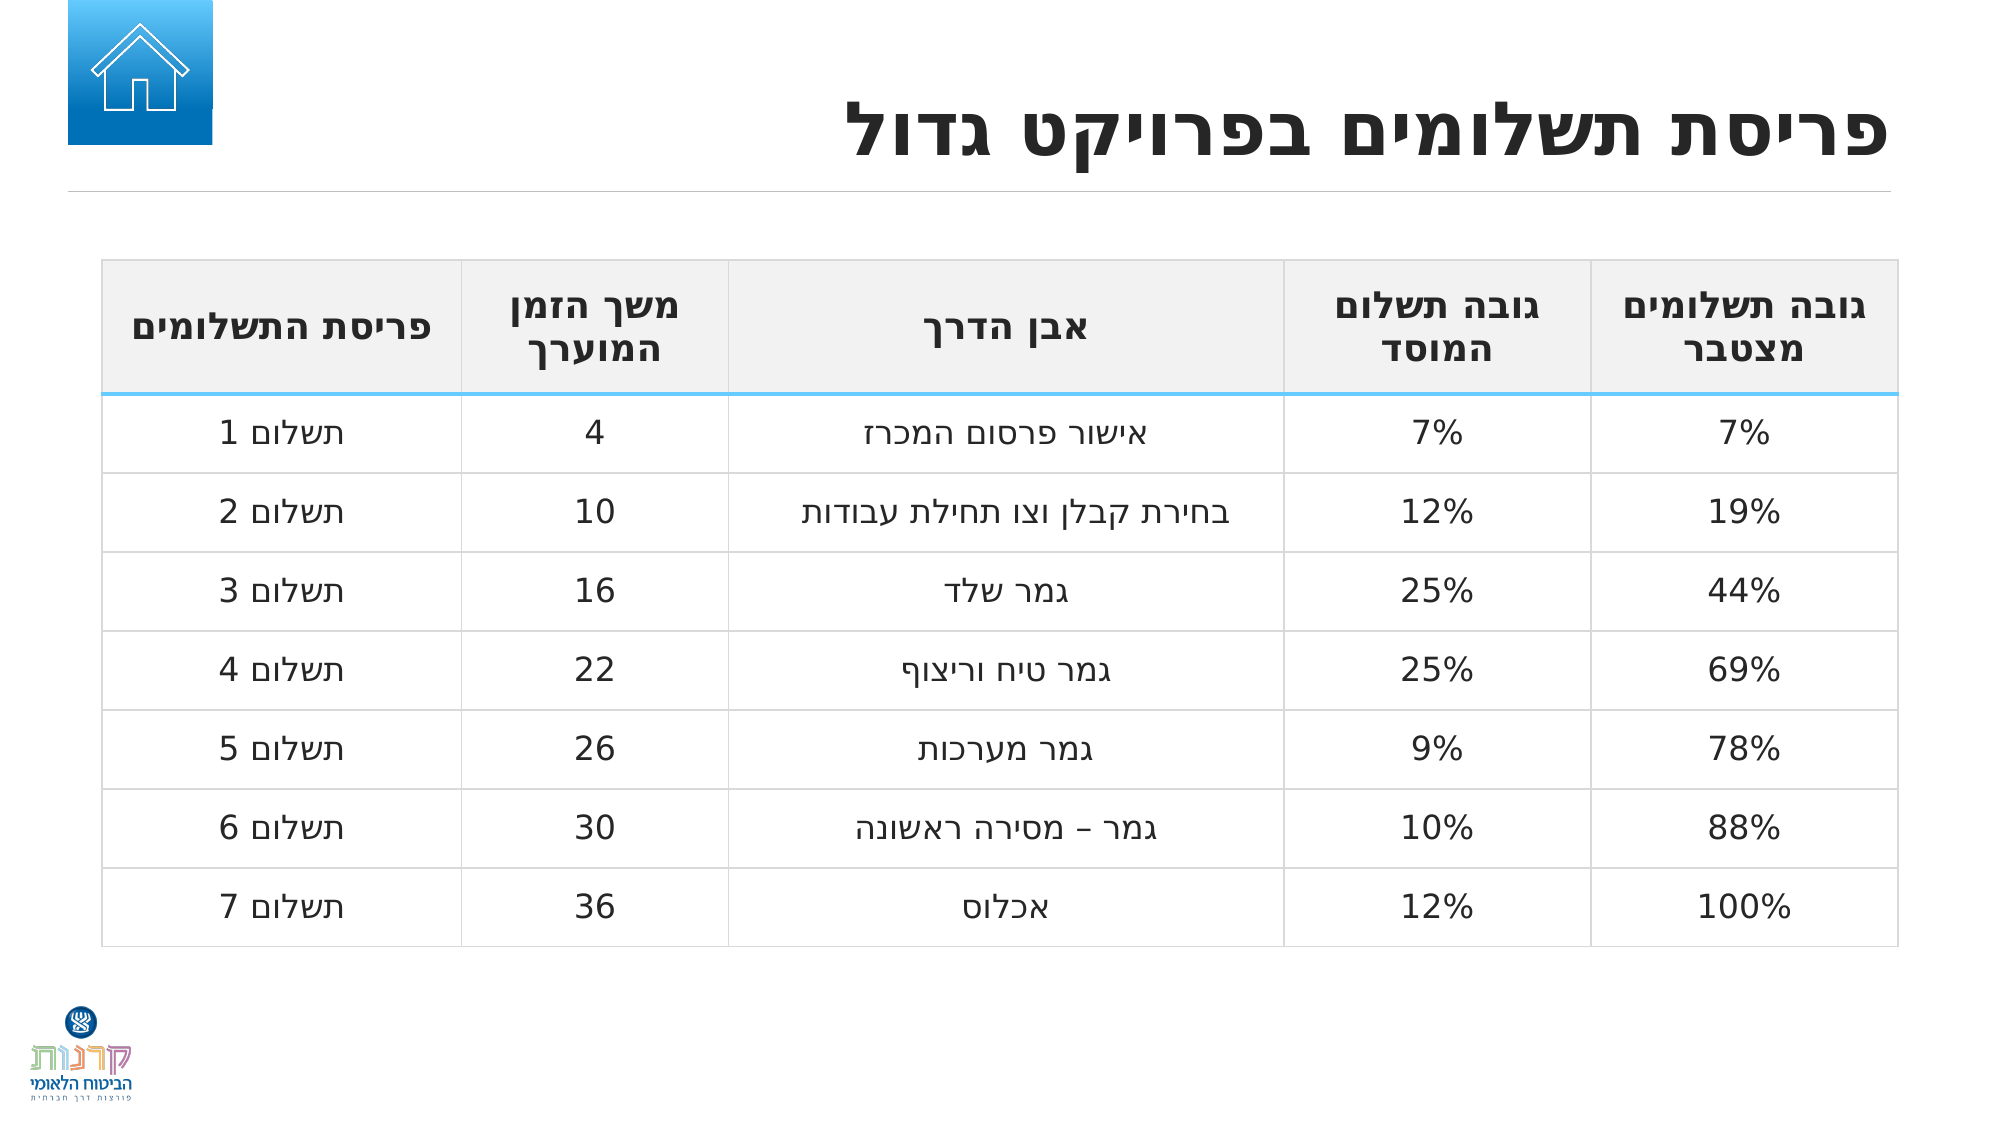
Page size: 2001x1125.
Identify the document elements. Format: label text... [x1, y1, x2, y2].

table_cell 12% [1285, 869, 1590, 946]
picture [82, 7, 198, 123]
table_cell 4 [462, 396, 728, 472]
table_cell תשלום 2 [103, 474, 461, 551]
table_cell 12% [1285, 474, 1590, 551]
table_cell אישור פרסום המכרז [729, 396, 1283, 472]
table_cell 9% [1285, 711, 1590, 788]
table_header פריסת התשלומים [103, 261, 461, 392]
table_cell בחירת קבלן וצו תחילת עבודות [729, 474, 1283, 551]
table_header משך הזמן המוערך [462, 261, 728, 392]
table_cell 25% [1285, 553, 1590, 630]
table_cell 10% [1285, 790, 1590, 867]
table_cell אכלוס [729, 869, 1283, 946]
table_header אבן הדרך [729, 261, 1283, 392]
table_cell תשלום 4 [103, 632, 461, 709]
table_cell גמר שלד [729, 553, 1283, 630]
table_cell 10 [462, 474, 728, 551]
table_cell 78% [1592, 711, 1897, 788]
table_cell 88% [1592, 790, 1897, 867]
table_cell 30 [462, 790, 728, 867]
table_cell תשלום 6 [103, 790, 461, 867]
table_header גובה תשלומים מצטבר [1592, 261, 1897, 392]
table_cell תשלום 5 [103, 711, 461, 788]
table_cell 36 [462, 869, 728, 946]
table_cell תשלום 3 [103, 553, 461, 630]
table_cell תשלום 7 [103, 869, 461, 946]
table_cell 100% [1592, 869, 1897, 946]
table_cell תשלום 1 [103, 396, 461, 472]
text_box פריסת תשלומים בפרויקט גדול [68, 73, 1907, 178]
table_cell 26 [462, 711, 728, 788]
table_cell 19% [1592, 474, 1897, 551]
table_cell 22 [462, 632, 728, 709]
table_cell 44% [1592, 553, 1897, 630]
table_cell גמר מערכות [729, 711, 1283, 788]
table_cell גמר – מסירה ראשונה [729, 790, 1283, 867]
table_cell 16 [462, 553, 728, 630]
table_cell 7% [1285, 396, 1590, 472]
table_header גובה תשלום המוסד [1285, 261, 1590, 392]
table_cell 25% [1285, 632, 1590, 709]
table_cell 7% [1592, 396, 1897, 472]
table_cell 69% [1592, 632, 1897, 709]
text_box [67, 0, 213, 145]
table_cell גמר טיח וריצוף [729, 632, 1283, 709]
picture [22, 1001, 143, 1102]
